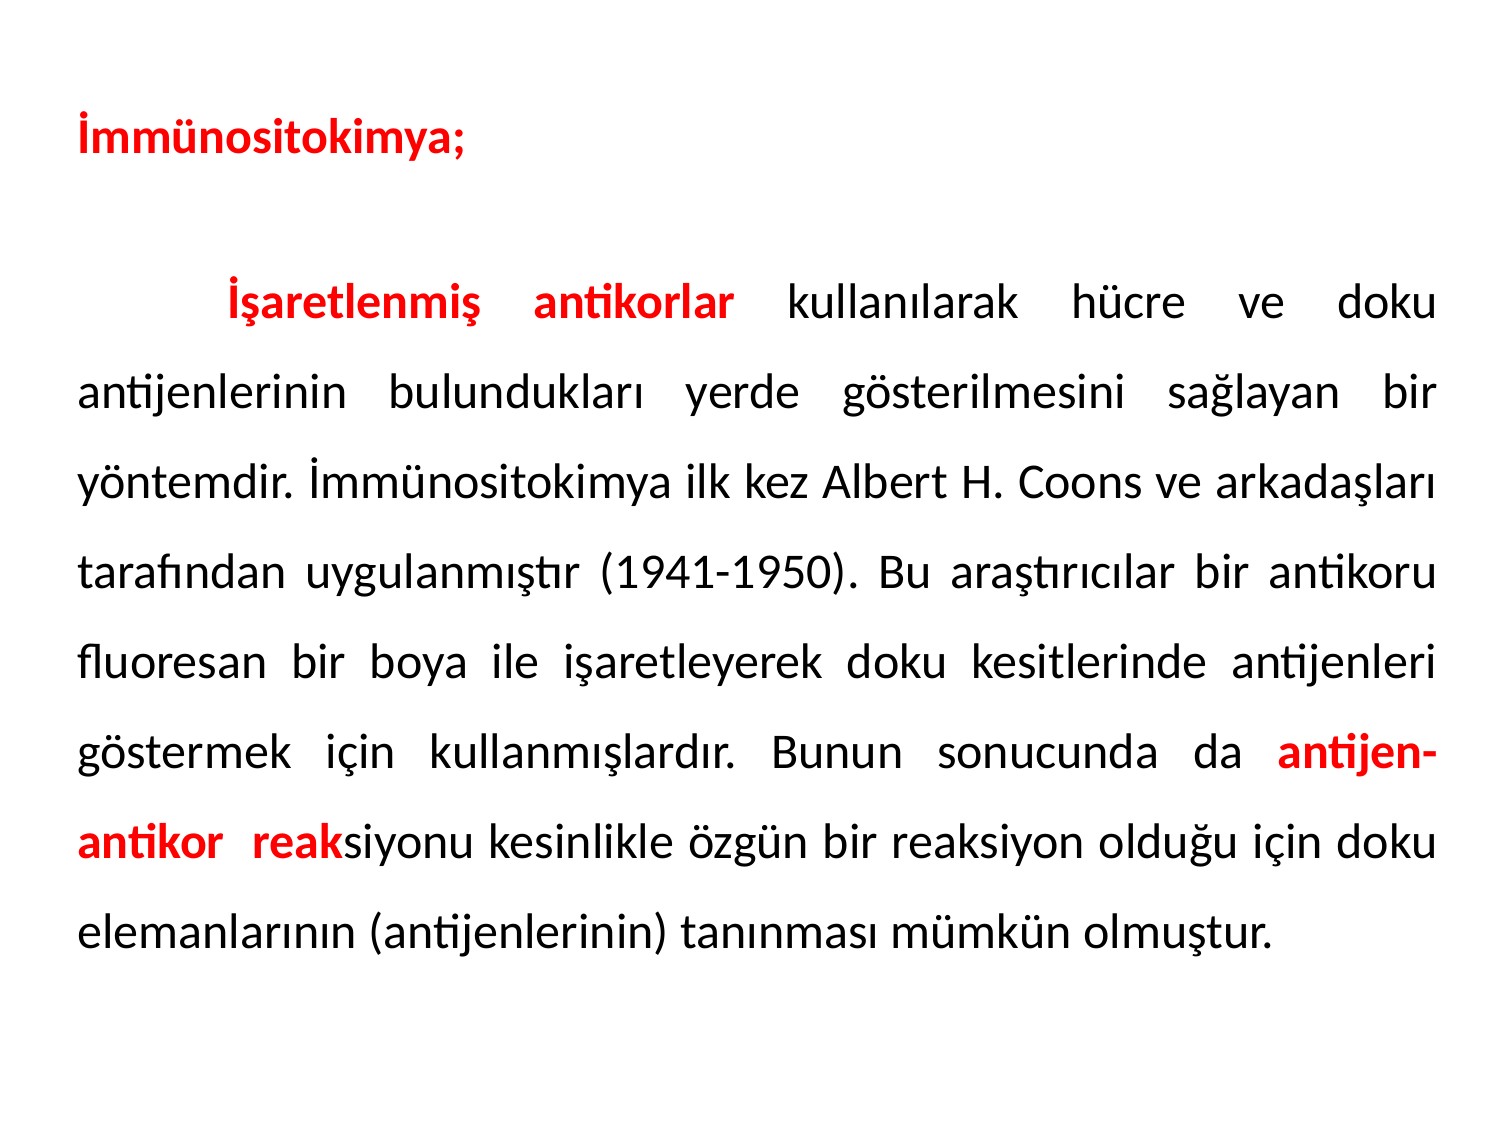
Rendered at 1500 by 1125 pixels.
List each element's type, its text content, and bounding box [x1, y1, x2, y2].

title İmmünositokimya; İşaretlenmiş antikorlar kullanılarak hücre ve doku antijenlerinin bulundukları yerde gösterilmesini sağlayan bir yöntemdir. İmmünositokimya ilk kez Albert H. Coons ve arkadaşları tarafından uygulanmıştır (1941-1950). Bu araştırıcılar bir antikoru fluoresan bir boya ile işaretleyerek doku kesitlerinde antijenleri göstermek için kullanmışlardır. Bunun sonucunda da antijen-antikor reaksiyonu kesinlikle özgün bir reaksiyon olduğu için doku elemanlarının (antijenlerinin) tanınması mümkün olmuştur. [62, 0, 1454, 1079]
